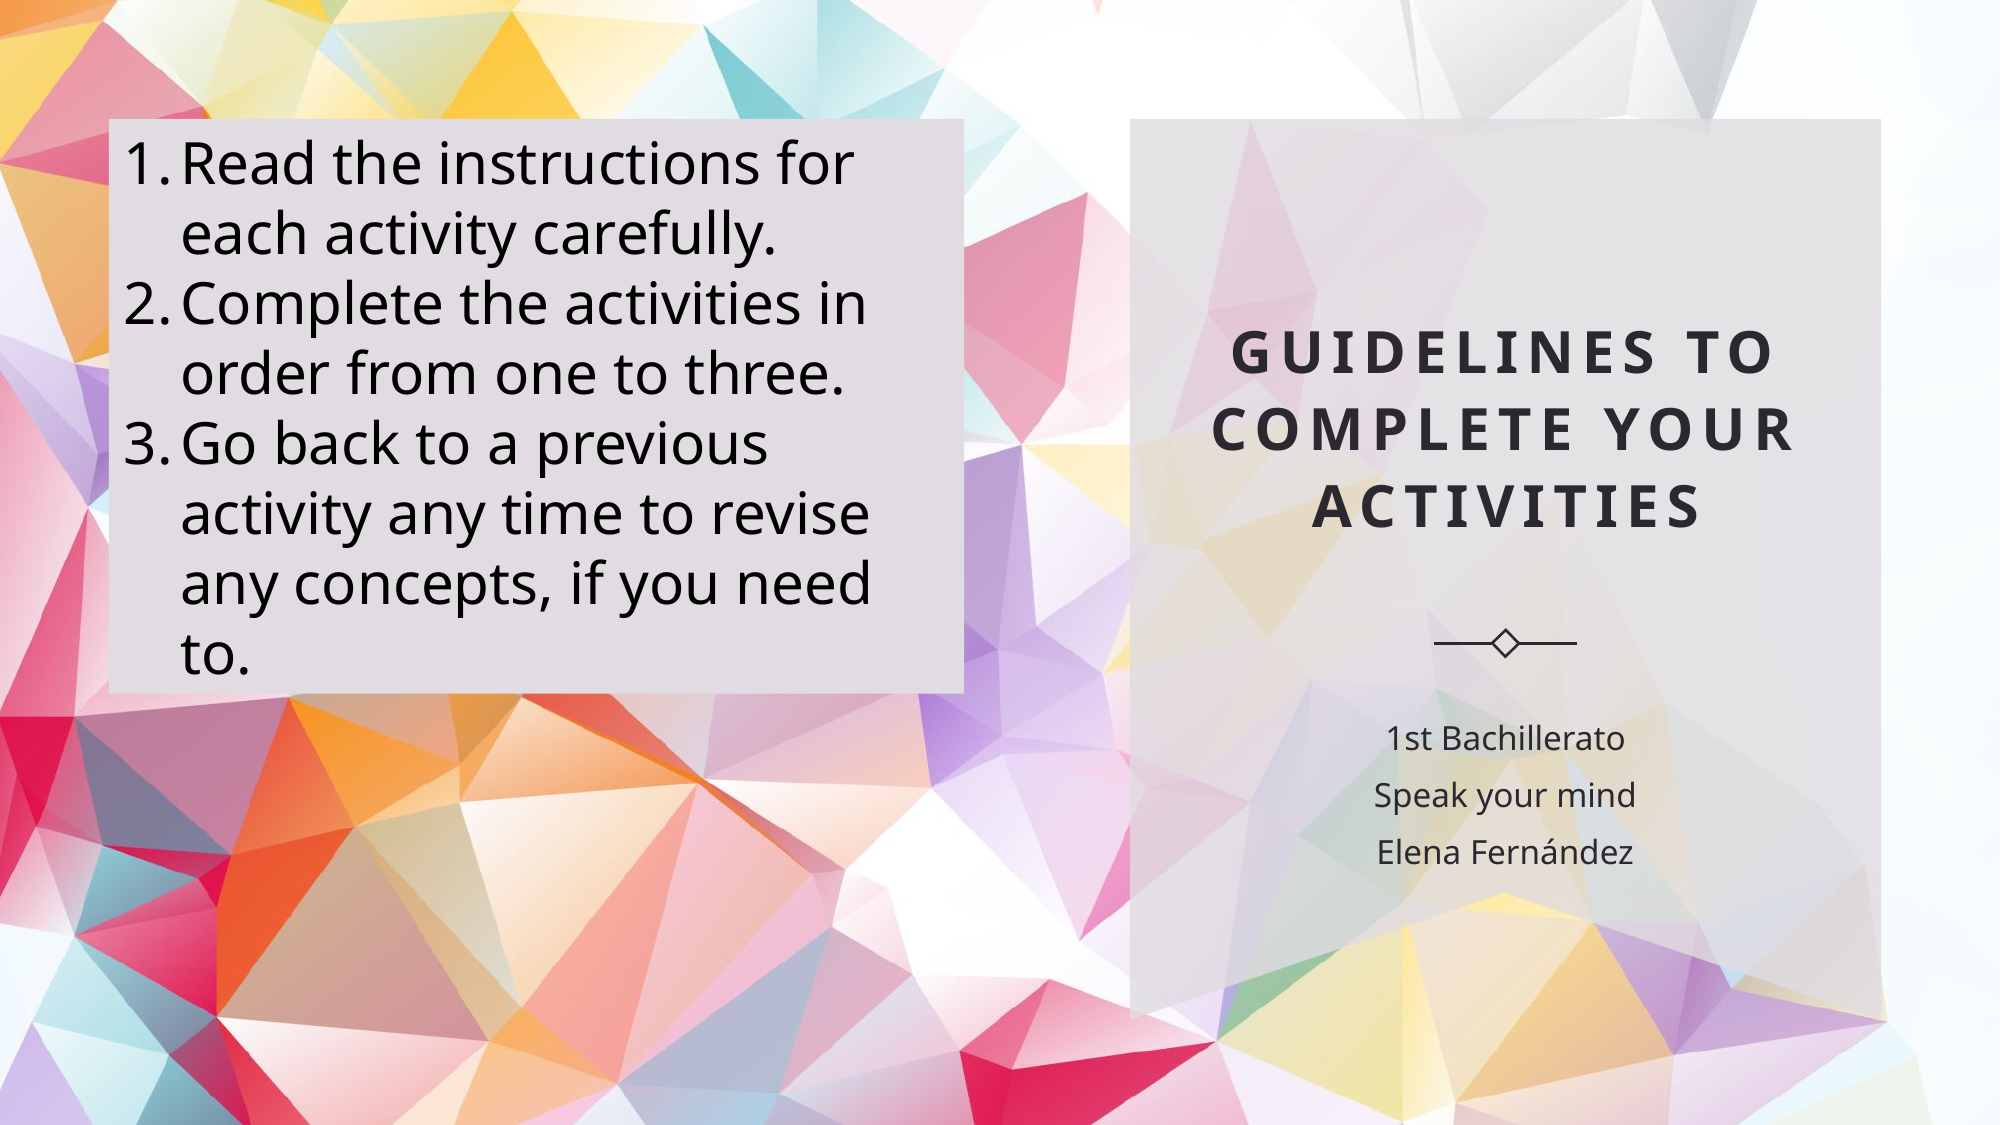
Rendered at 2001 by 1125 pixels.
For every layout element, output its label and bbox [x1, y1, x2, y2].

text_box [1434, 633, 1577, 653]
picture [0, 0, 2000, 1125]
